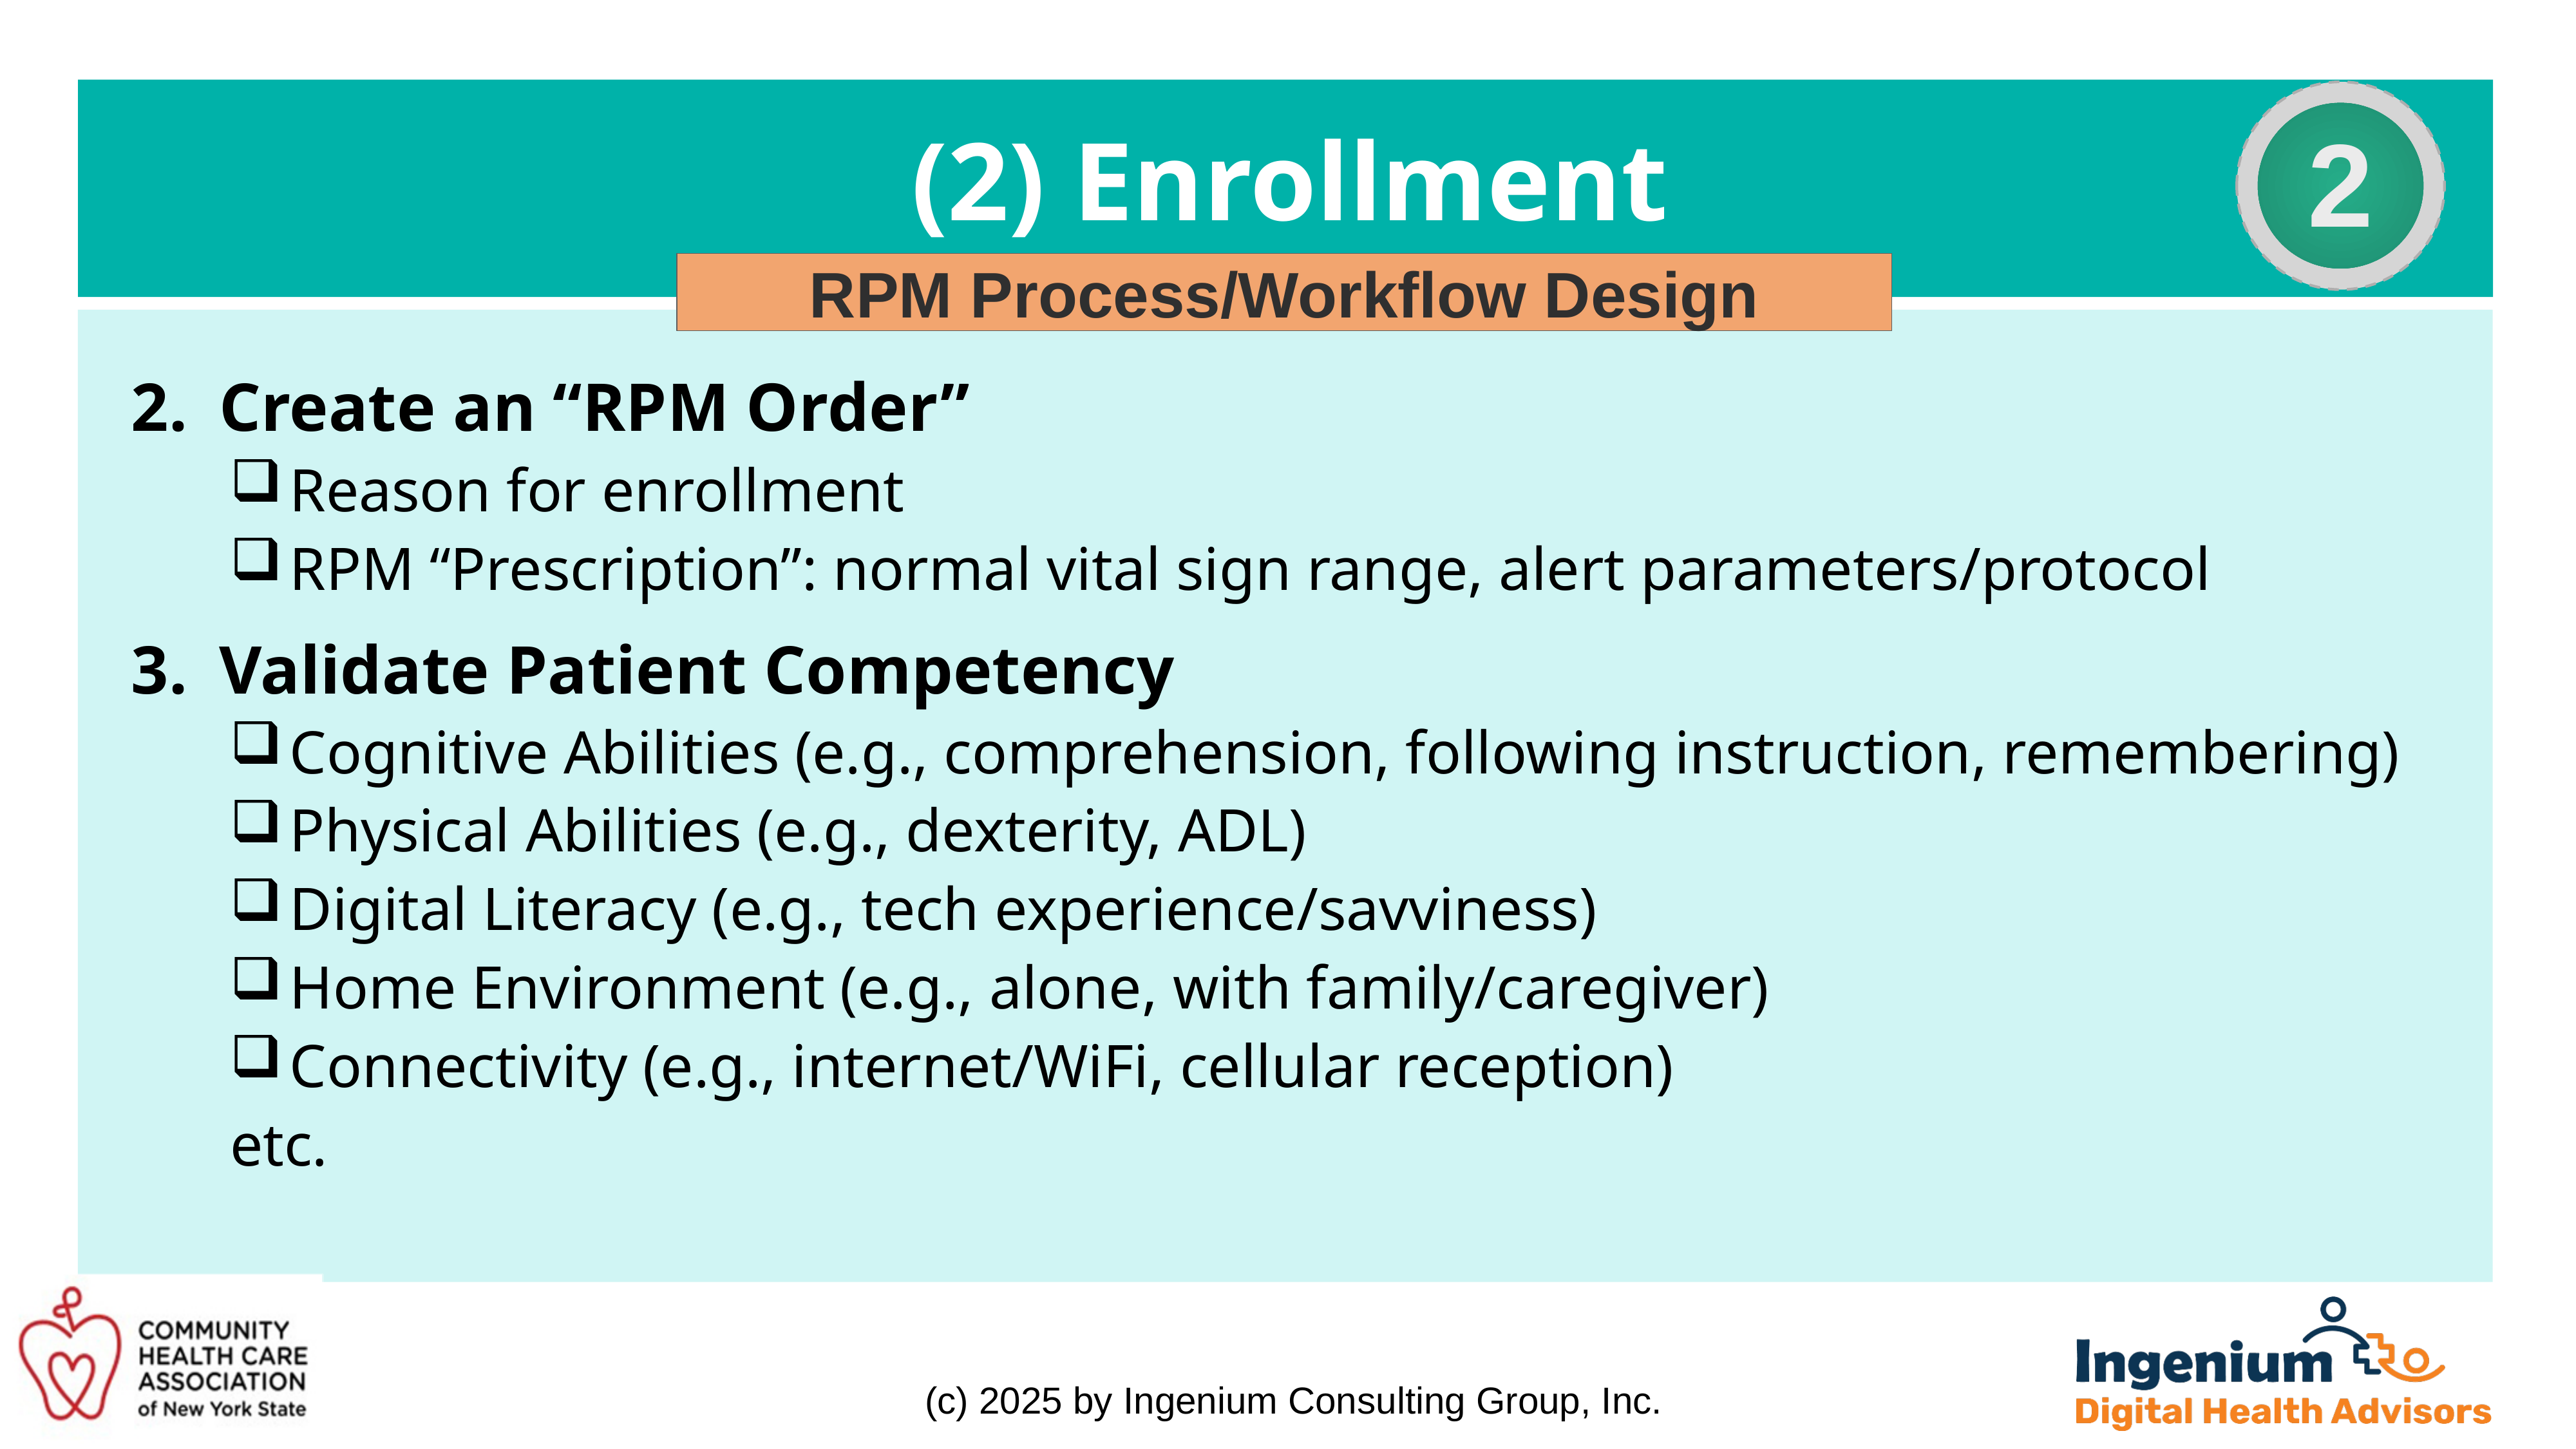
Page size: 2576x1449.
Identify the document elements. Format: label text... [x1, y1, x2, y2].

picture [2070, 1290, 2495, 1437]
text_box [2236, 81, 2445, 290]
title (2) Enrollment [130, 82, 2449, 298]
picture [4, 1275, 321, 1443]
list 2. Create an “RPM Order” Reason for enrollment RPM “Prescription”: normal vital sign range, alert parameters/protocol 3. Validate Patient Competency Cognitive Abilities (e.g., comprehension, following instruction, remembering) Physical Abilities (e.g., dexterity, ADL) Digital Literacy (e.g., tech experience/savviness) Home Environment (e.g., alone, with family/caregiver) Connectivity (e.g., internet/WiFi, cellular reception) etc. [126, 352, 2445, 1249]
text_box RPM Process/Workflow Design [677, 253, 1892, 331]
